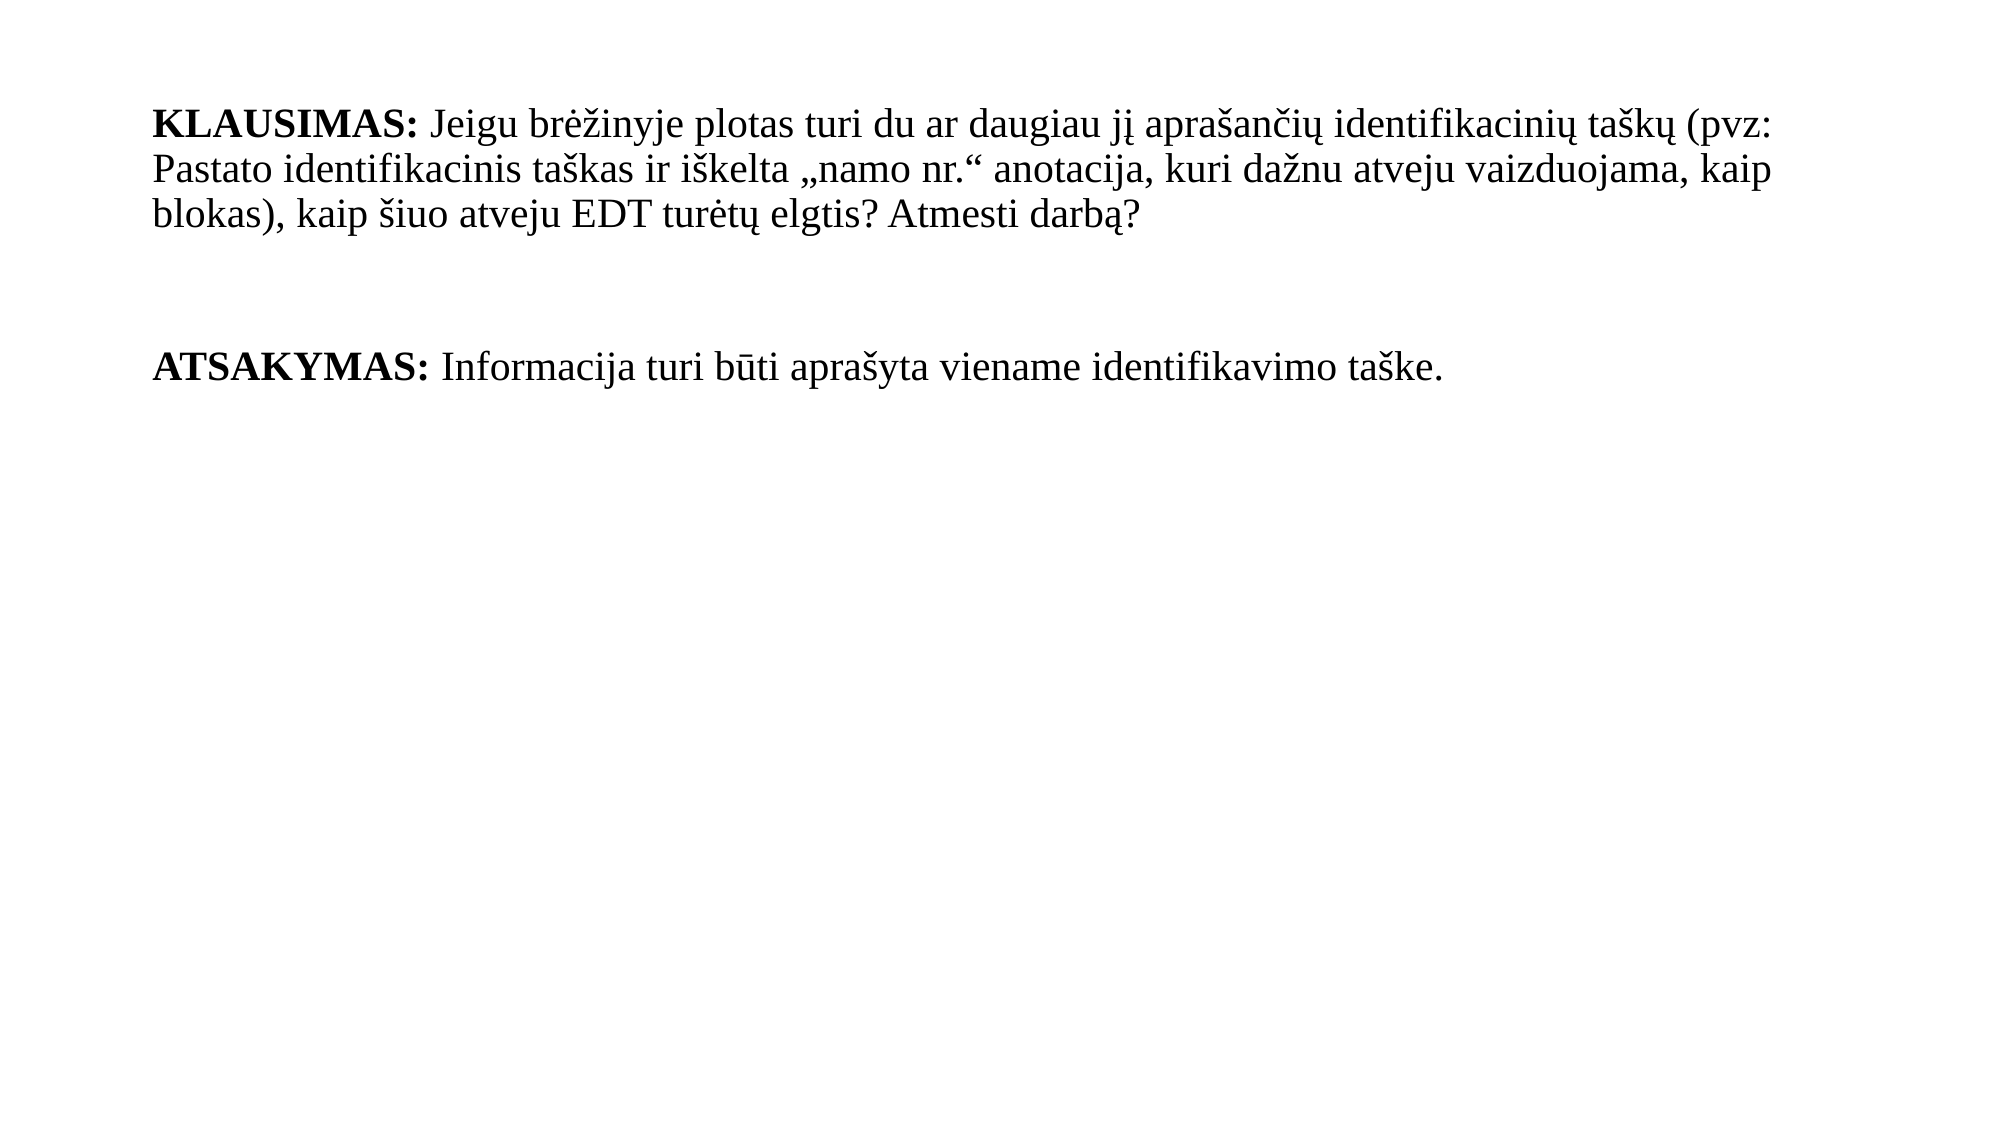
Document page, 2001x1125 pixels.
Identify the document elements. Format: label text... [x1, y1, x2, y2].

list ATSAKYMAS: Informacija turi būti aprašyta viename identifikavimo taške. [137, 336, 1863, 891]
title KLAUSIMAS: Jeigu brėžinyje plotas turi du ar daugiau jį aprašančių identifikacinių taškų (pvz: Pastato identifikacinis taškas ir iškelta „namo nr.“ anotacija, kuri dažnu atveju vaizduojama, kaip blokas), kaip šiuo atveju EDT turėtų elgtis? Atmesti darbą? [137, 59, 1863, 278]
